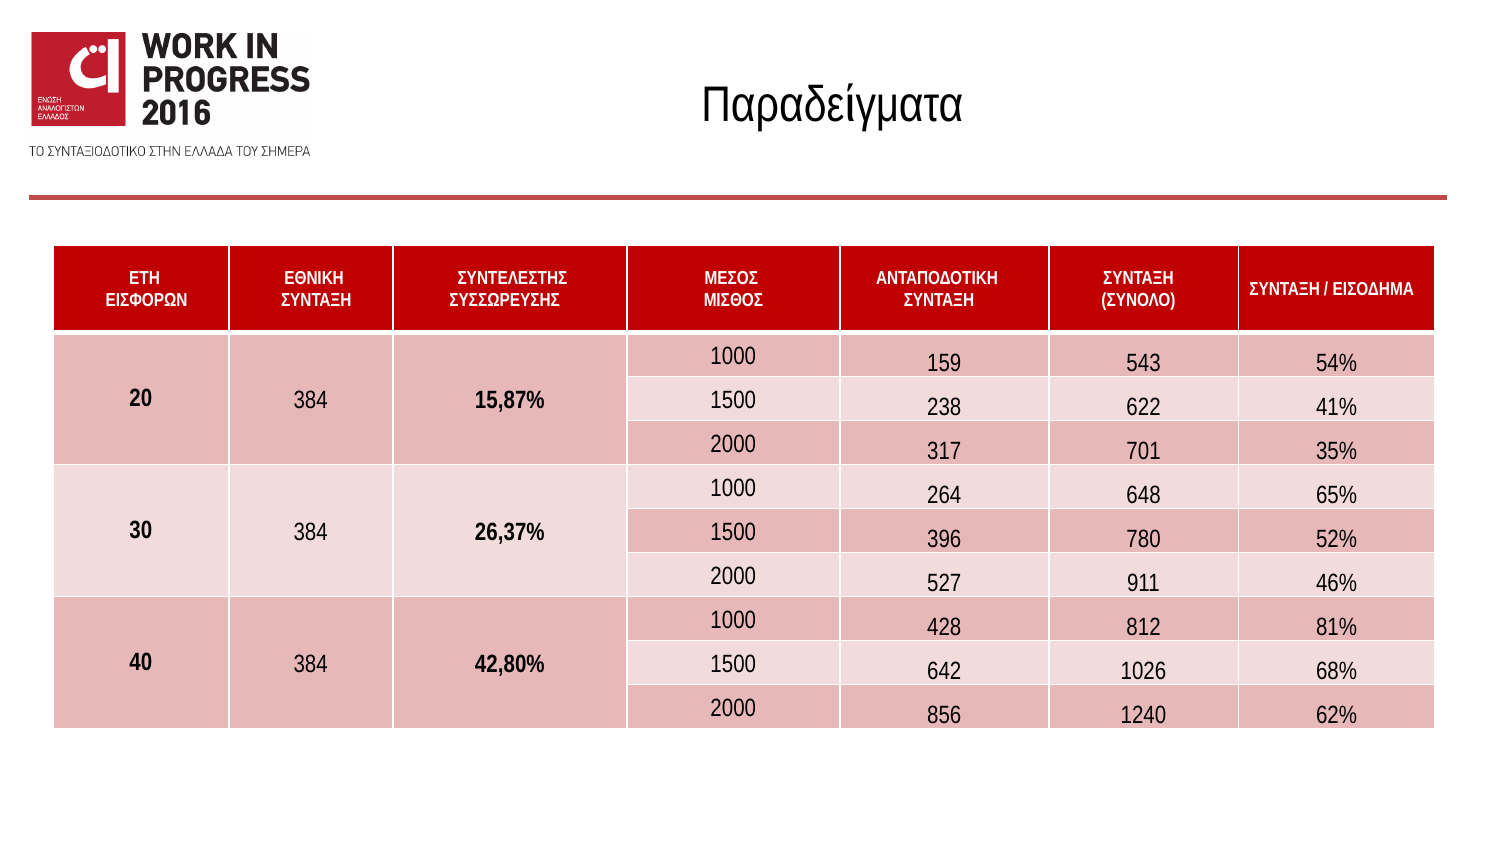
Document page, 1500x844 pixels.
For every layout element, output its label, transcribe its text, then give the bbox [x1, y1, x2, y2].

table_cell 527 [841, 553, 1048, 596]
table_cell 264 [841, 465, 1048, 508]
table_cell 65% [1239, 465, 1434, 508]
table_cell 1500 [628, 641, 839, 684]
table_cell 81% [1239, 597, 1434, 640]
table_header ΣΥΝΤΕΛΕΣΤΗΣ ΣΥΣΣΩΡΕΥΣΗΣ [394, 246, 626, 330]
table_cell 1000 [628, 465, 839, 508]
table_cell 54% [1239, 335, 1434, 376]
title Παραδείγματα [395, 66, 1270, 136]
table_header ΕΘΝΙΚΗ ΣΥΝΤΑΞΗ [230, 246, 392, 330]
table_cell 780 [1050, 509, 1238, 552]
table_cell 40 [54, 597, 228, 728]
table_header ΑΝΤΑΠΟΔΟΤΙΚΗ ΣΥΝΤΑΞΗ [841, 246, 1048, 330]
table_cell 384 [230, 335, 392, 464]
table_cell 856 [841, 685, 1048, 728]
table_cell 159 [841, 335, 1048, 376]
table_cell 62% [1239, 685, 1434, 728]
table_cell 26,37% [394, 465, 626, 596]
table_cell 648 [1050, 465, 1238, 508]
table_cell 2000 [628, 421, 839, 464]
table_cell 41% [1239, 377, 1434, 420]
table_header ΣΥΝΤΑΞΗ / ΕΙΣΟΔΗΜΑ [1239, 246, 1434, 330]
table_cell 543 [1050, 335, 1238, 376]
table_cell 238 [841, 377, 1048, 420]
table_header ΜΕΣΟΣ ΜΙΣΘΟΣ [628, 246, 839, 330]
table_cell 20 [54, 335, 228, 464]
table_cell 384 [230, 597, 392, 728]
table_cell 1026 [1050, 641, 1238, 684]
table_cell 52% [1239, 509, 1434, 552]
table_cell 2000 [628, 685, 839, 728]
table_cell 812 [1050, 597, 1238, 640]
table_cell 622 [1050, 377, 1238, 420]
table_cell 35% [1239, 421, 1434, 464]
table_cell 1500 [628, 377, 839, 420]
table_header ΣΥΝΤΑΞΗ (ΣΥΝΟΛΟ) [1050, 246, 1238, 330]
table_cell 384 [230, 465, 392, 596]
table_cell 68% [1239, 641, 1434, 684]
table_cell 1000 [628, 597, 839, 640]
table_cell 30 [54, 465, 228, 596]
table_cell 1240 [1050, 685, 1238, 728]
table_cell 317 [841, 421, 1048, 464]
table_cell 396 [841, 509, 1048, 552]
table_header ΕΤΗ ΕΙΣΦΟΡΩΝ [54, 246, 228, 330]
table_cell 642 [841, 641, 1048, 684]
table_cell 701 [1050, 421, 1238, 464]
table_cell 1000 [628, 335, 839, 376]
table_cell 2000 [628, 553, 839, 596]
table_cell 15,87% [394, 335, 626, 464]
picture [29, 31, 311, 157]
table_cell 911 [1050, 553, 1238, 596]
table_cell 46% [1239, 553, 1434, 596]
table_cell 42,80% [394, 597, 626, 728]
table_cell 1500 [628, 509, 839, 552]
table_cell 428 [841, 597, 1048, 640]
